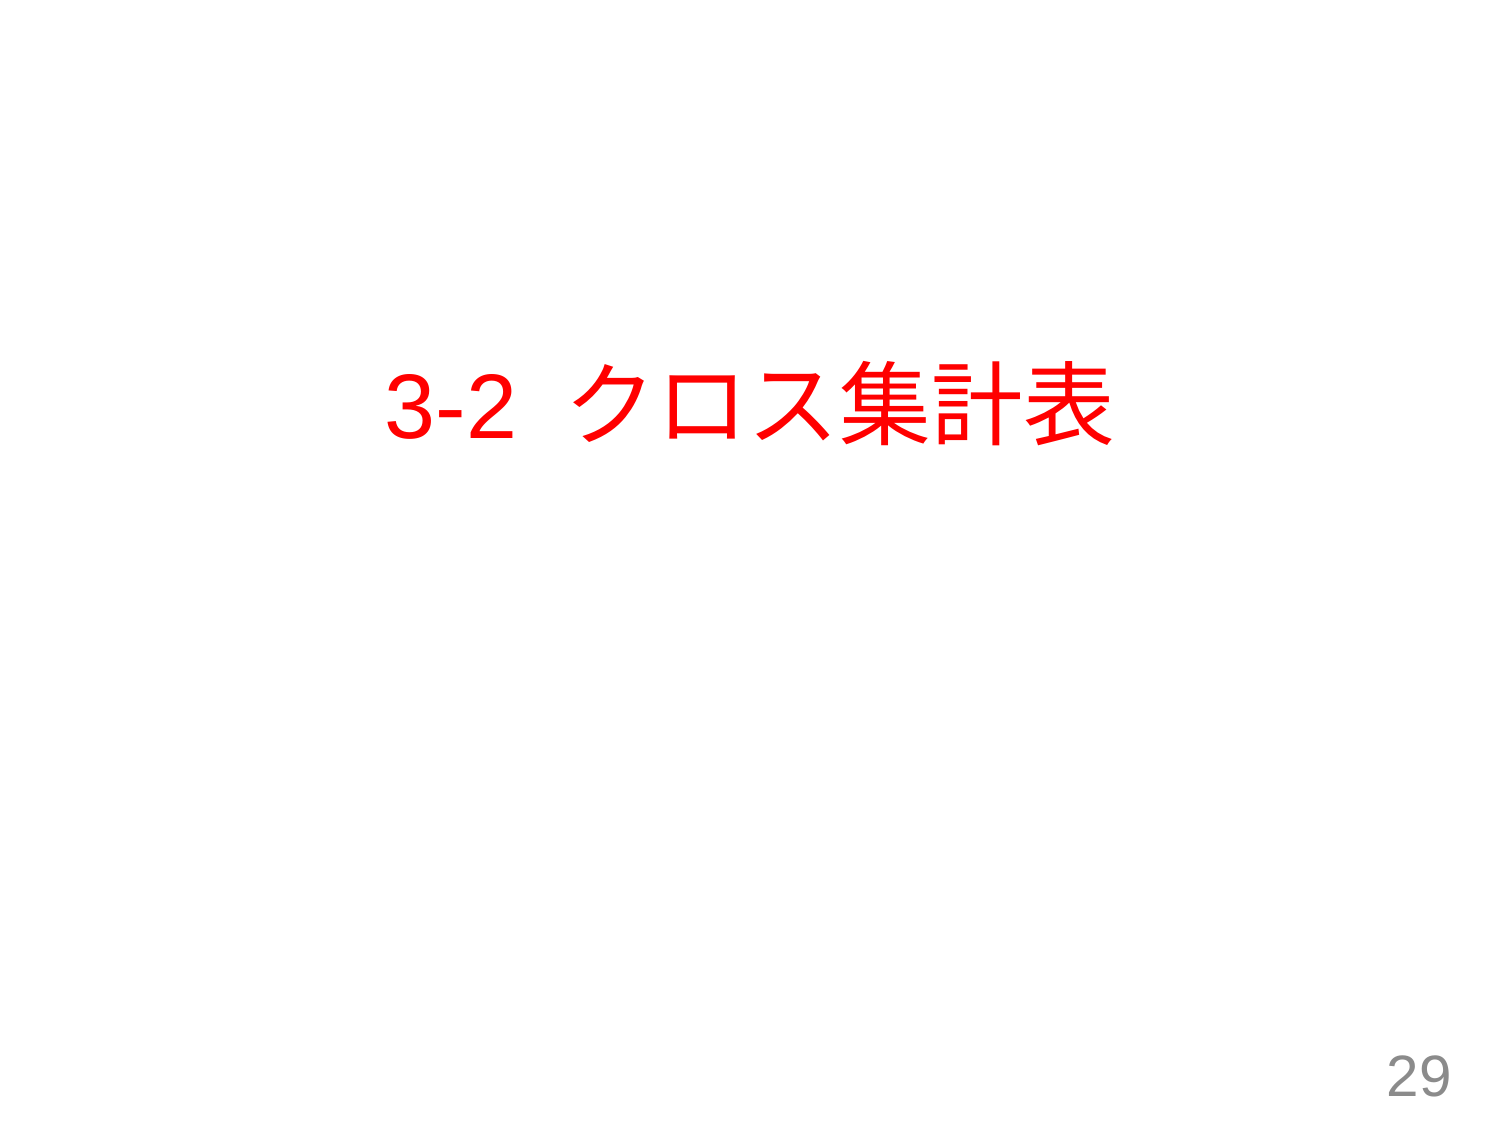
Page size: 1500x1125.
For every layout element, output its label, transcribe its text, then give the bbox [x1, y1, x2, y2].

title 3-2 クロス集計表 [112, 184, 1388, 576]
slide_number 29 [1129, 1042, 1467, 1103]
